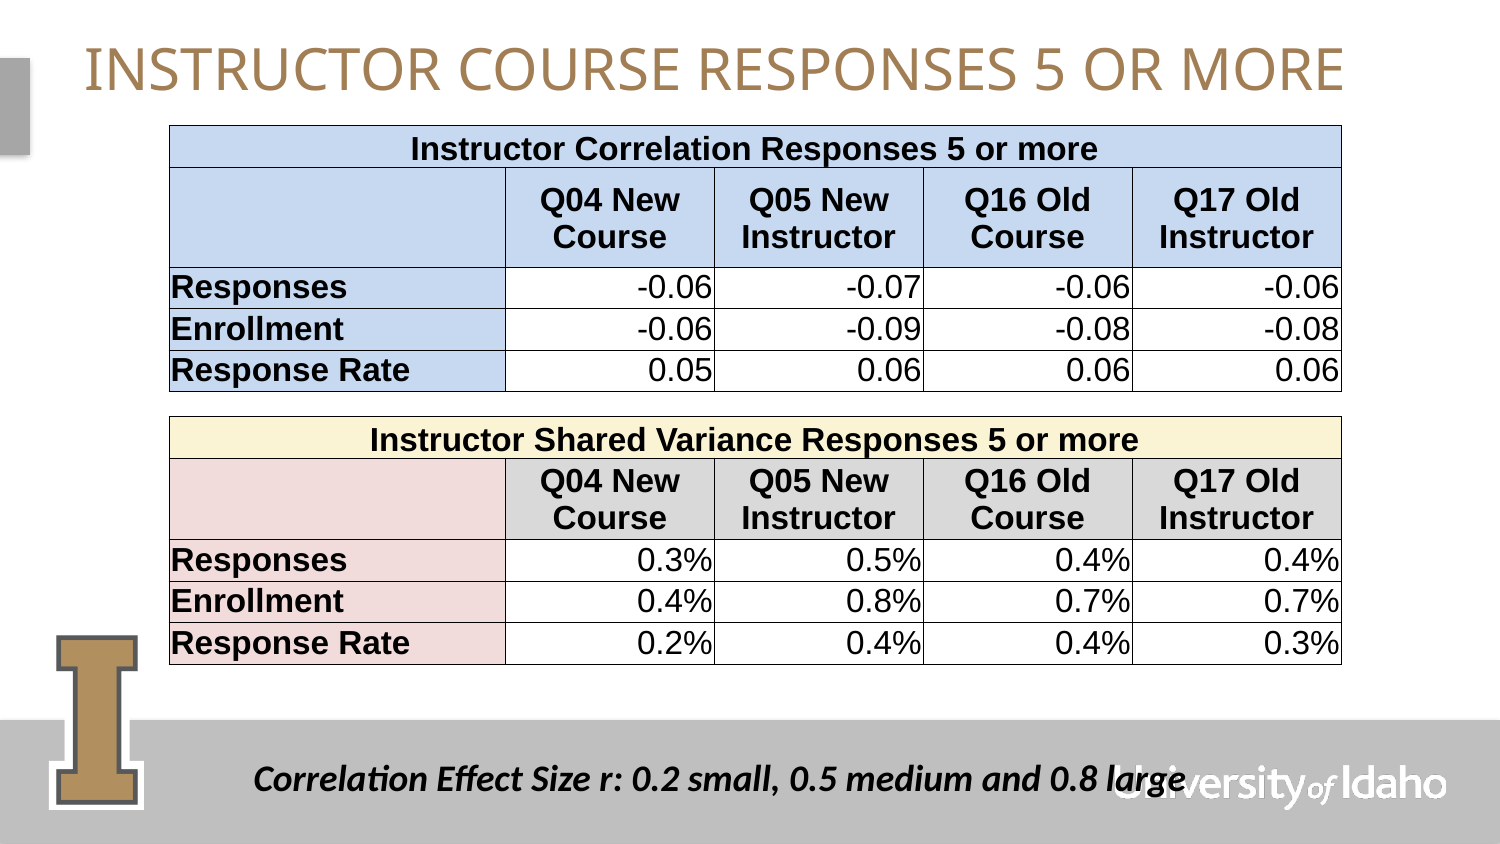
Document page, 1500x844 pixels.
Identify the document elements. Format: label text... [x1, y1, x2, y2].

table_header Instructor Correlation Responses 5 or more [170, 126, 1341, 167]
table_cell Enrollment [170, 582, 505, 622]
table_cell 0.4% [924, 540, 1132, 581]
table_cell Q16 Old Course [924, 168, 1132, 267]
table_cell Response Rate [170, 623, 505, 664]
table_cell 0.4% [1133, 540, 1341, 581]
table_cell -0.07 [715, 268, 923, 308]
table_cell Q17 Old Instructor [1133, 459, 1341, 539]
table_cell -0.06 [506, 309, 714, 350]
text_box Correlation Effect Size r: 0.2 small, 0.5 medium and 0.8 large [238, 746, 1203, 807]
table_cell Q04 New Course [506, 168, 714, 267]
table_cell -0.06 [924, 268, 1132, 308]
table_cell -0.08 [924, 309, 1132, 350]
table_header Instructor Shared Variance Responses 5 or more [170, 417, 1341, 458]
table_cell Q04 New Course [506, 459, 714, 539]
title Instructor Course Responses 5 or more [84, 32, 1449, 126]
table_cell 0.06 [924, 351, 1132, 391]
table_cell 0.4% [924, 623, 1132, 664]
table_cell 0.05 [506, 351, 714, 391]
table_cell Q05 New Instructor [715, 459, 923, 539]
table_cell Enrollment [170, 309, 505, 350]
table_cell Q16 Old Course [924, 459, 1132, 539]
table_cell 0.2% [506, 623, 714, 664]
table_cell 0.8% [715, 582, 923, 622]
table_cell Responses [170, 268, 505, 308]
table_cell 0.5% [715, 540, 923, 581]
table_cell Response Rate [170, 351, 505, 391]
table_cell 0.06 [1133, 351, 1341, 391]
table_cell 0.06 [715, 351, 923, 391]
table_cell 0.4% [715, 623, 923, 664]
table_cell 0.3% [1133, 623, 1341, 664]
table_cell Q17 Old Instructor [1133, 168, 1341, 267]
table_cell 0.4% [506, 582, 714, 622]
table_cell 0.7% [924, 582, 1132, 622]
table_cell -0.09 [715, 309, 923, 350]
table_cell [170, 168, 505, 267]
table_cell -0.08 [1133, 309, 1341, 350]
table_cell -0.06 [1133, 268, 1341, 308]
table_cell 0.3% [506, 540, 714, 581]
table_cell Q05 New Instructor [715, 168, 923, 267]
table_cell 0.7% [1133, 582, 1341, 622]
table_cell -0.06 [506, 268, 714, 308]
table_cell Responses [170, 540, 505, 581]
table_cell [170, 459, 505, 539]
